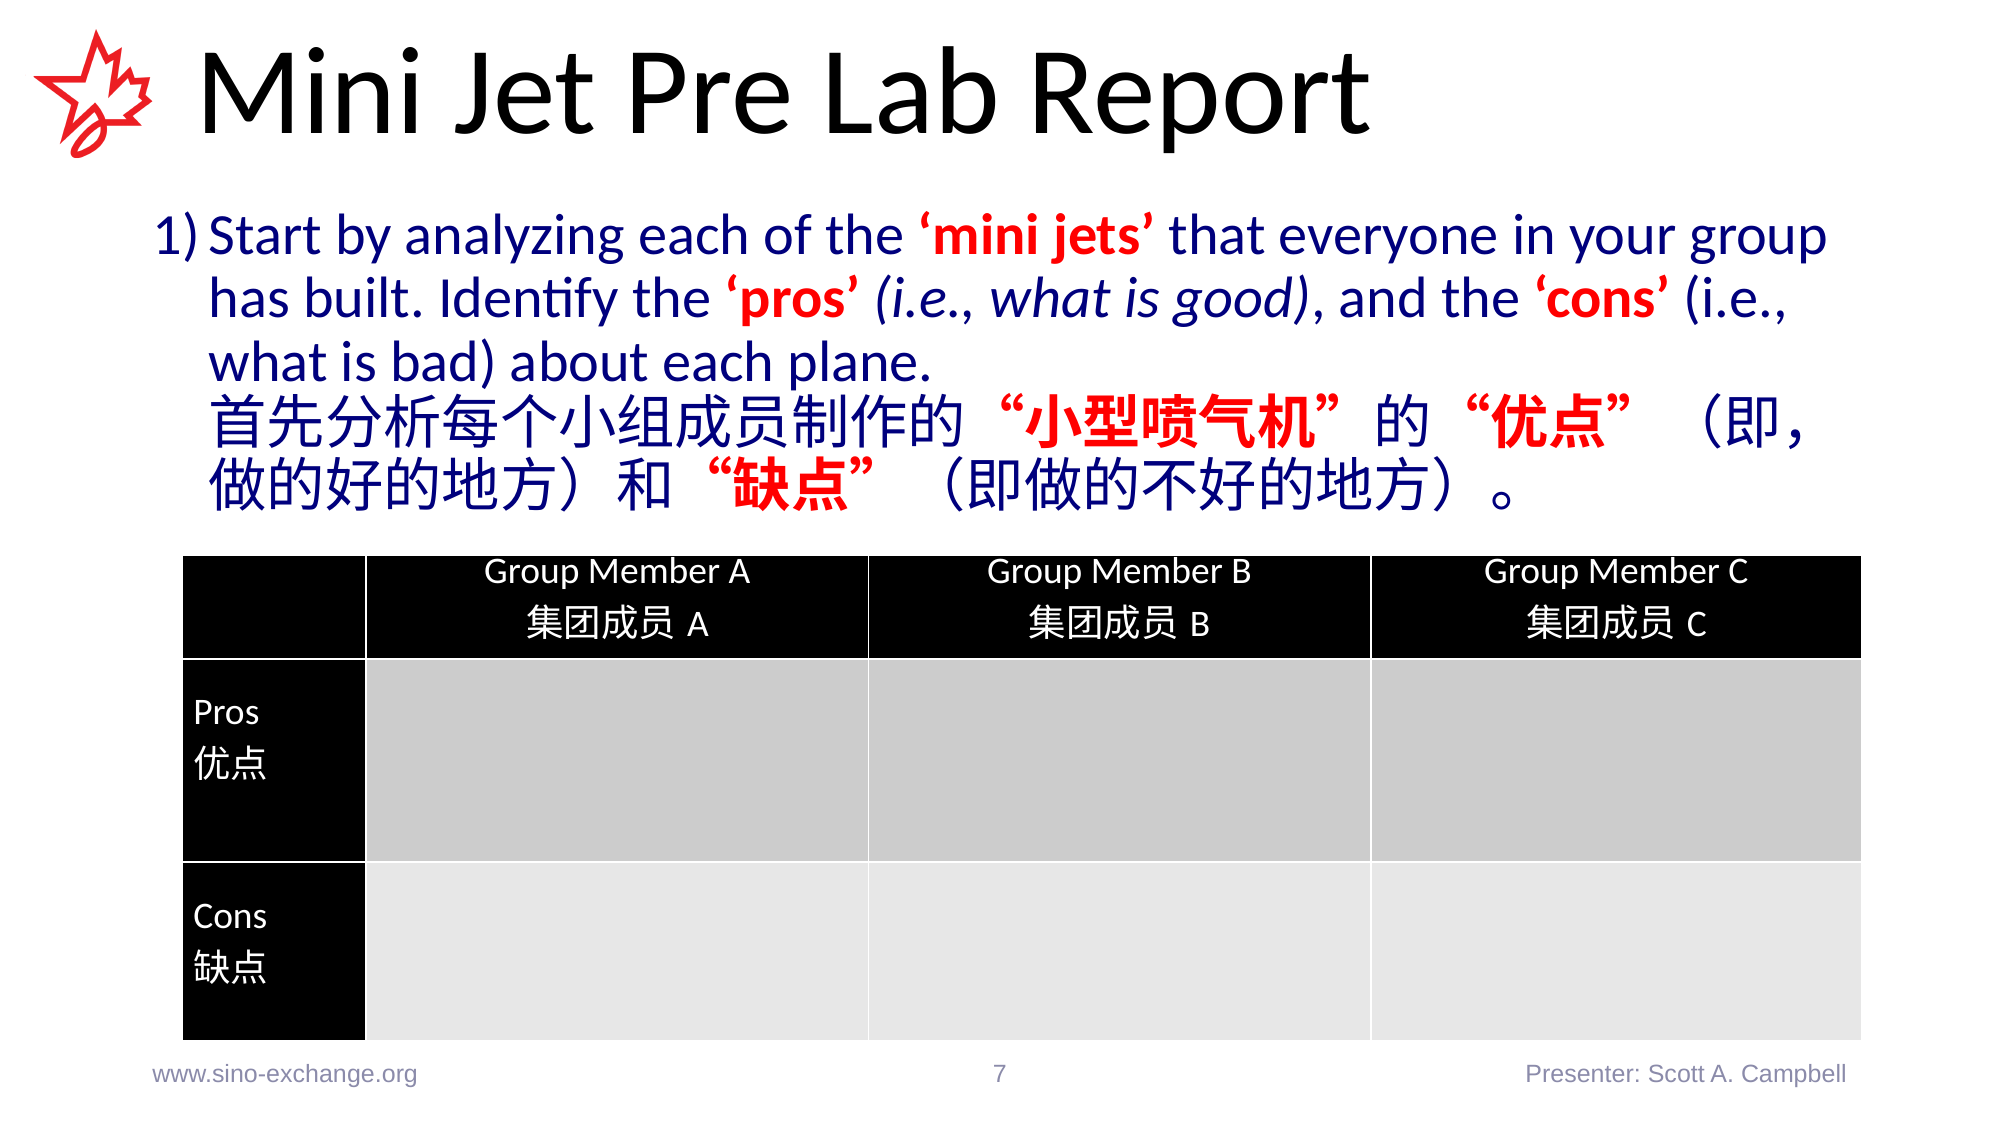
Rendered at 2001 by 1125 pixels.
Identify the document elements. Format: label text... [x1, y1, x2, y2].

slide_number 7 [894, 1042, 1105, 1103]
table_header [183, 556, 365, 658]
table_cell [1372, 863, 1861, 1040]
picture [25, 24, 163, 163]
table_header Group Member A 集团成员A [367, 556, 868, 658]
table_cell [367, 863, 868, 1040]
slide_number www.sino-exchange.org [137, 1042, 813, 1103]
table_cell Pros 优点 [183, 660, 365, 861]
table_cell [1372, 660, 1861, 861]
list Start by analyzing each of the ‘mini jets’ that everyone in your group has built. Identify the ‘pros’ (i.e., what is good), and the ‘cons’ (i.e., what is bad) about each plane. 首先分析每个小组成员制作的“小型喷气机”的“优点”（即，做的好的地方）和“缺点”（即做的不好的地方）。 [137, 197, 1863, 555]
table_cell [869, 660, 1370, 861]
title Mini Jet Pre Lab Report [180, 24, 1863, 162]
table_header Group Member C 集团成员C [1372, 556, 1861, 658]
table_header Group Member B 集团成员B [869, 556, 1370, 658]
table_cell [869, 863, 1370, 1040]
table_cell Cons 缺点 [183, 863, 365, 1040]
footer Presenter: Scott A. Campbell [1187, 1042, 1863, 1103]
table_cell [367, 660, 868, 861]
